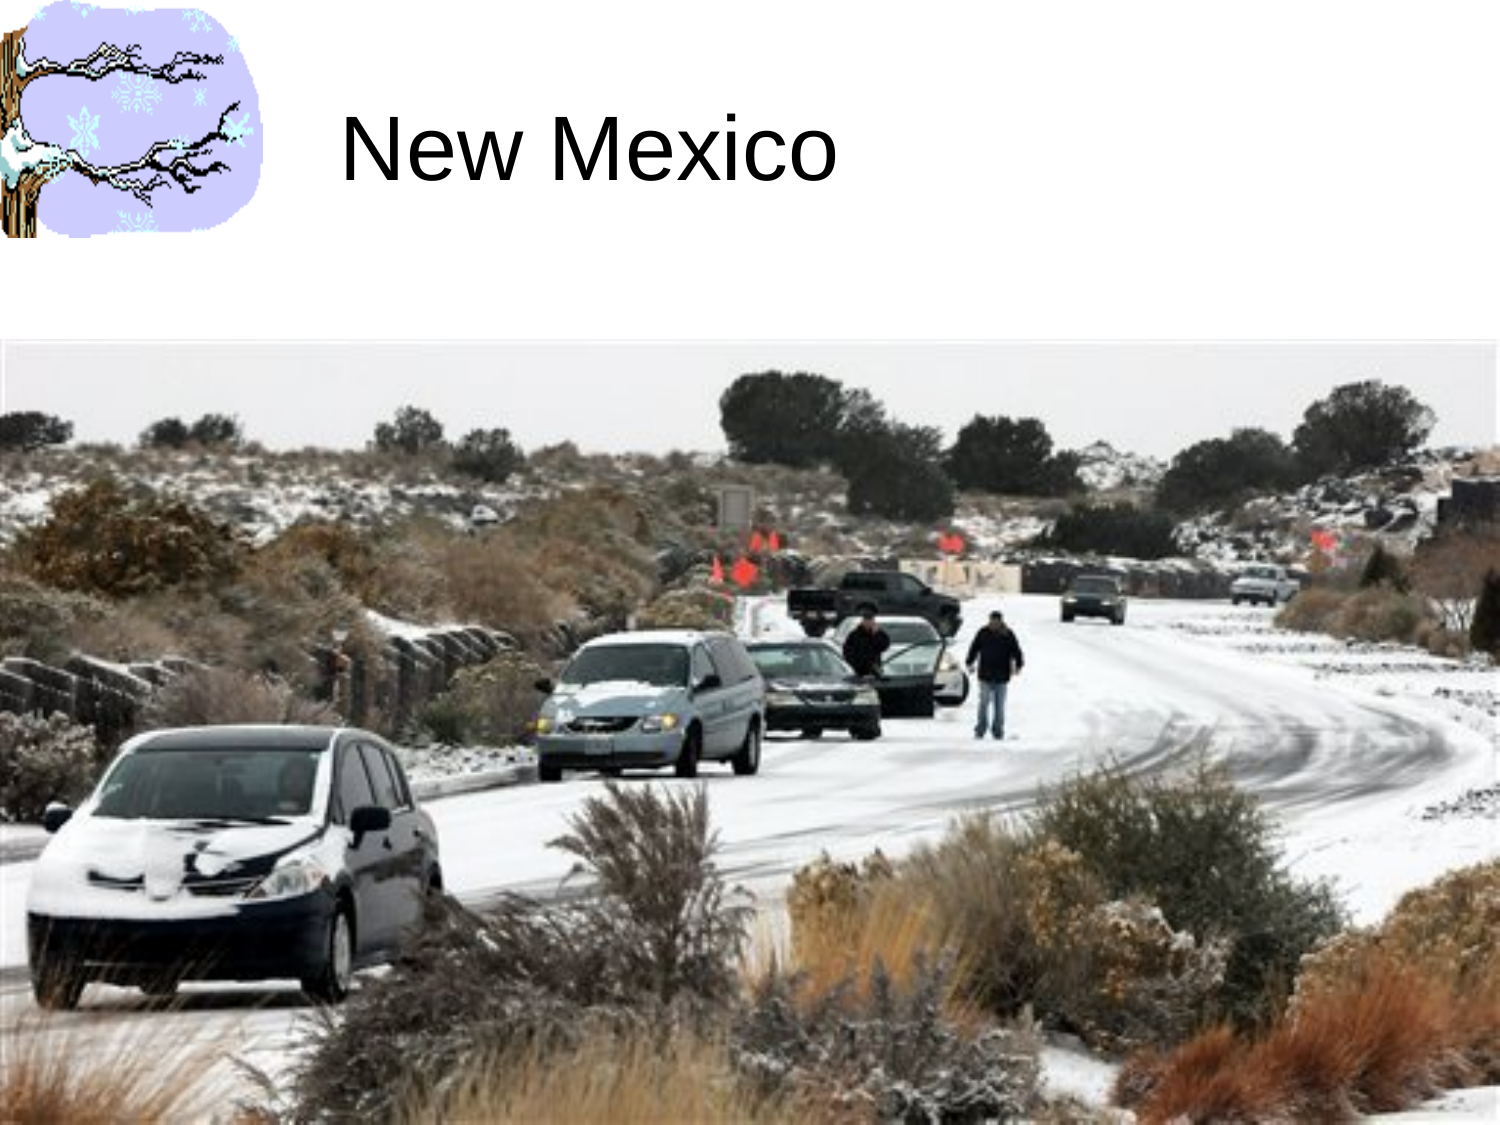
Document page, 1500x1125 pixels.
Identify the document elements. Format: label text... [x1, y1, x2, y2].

picture [0, 339, 1500, 1125]
picture [0, 0, 263, 238]
title New Mexico [324, 50, 1425, 238]
